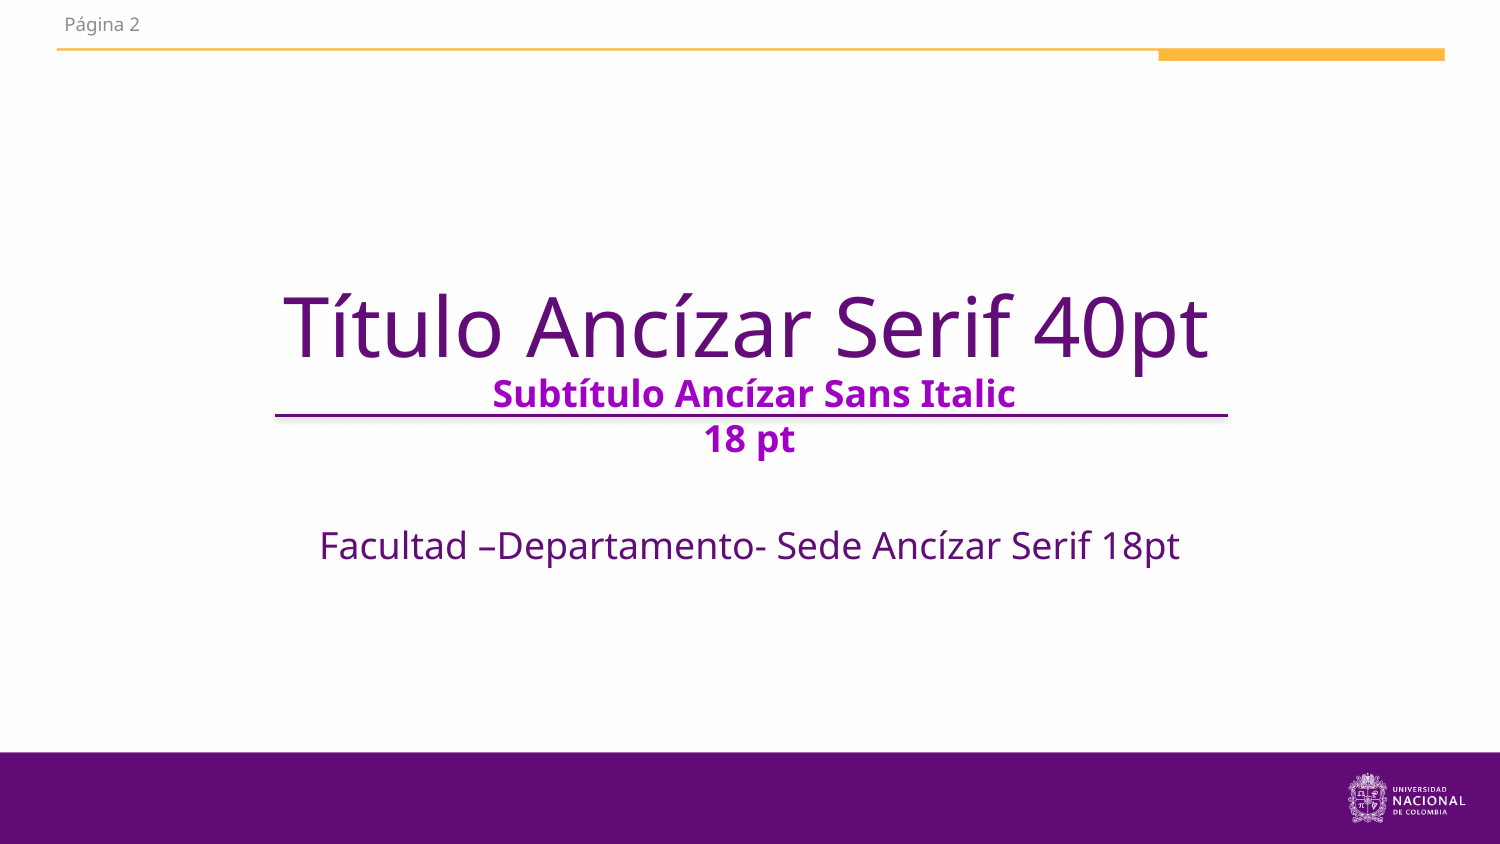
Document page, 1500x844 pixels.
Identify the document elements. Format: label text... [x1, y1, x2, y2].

text_box Título Ancízar Serif 40pt [238, 264, 1256, 384]
slide_number 2 [49, 2, 400, 48]
text_box Facultad –Departamento- Sede Ancízar Serif 18pt [241, 484, 1259, 605]
text_box Subtítulo Ancízar Sans Italic 18 pt [458, 362, 1041, 414]
picture [0, 0, 1500, 844]
text_box Subtítulo Ancízar Sans Italic 18 pt [458, 424, 1041, 467]
